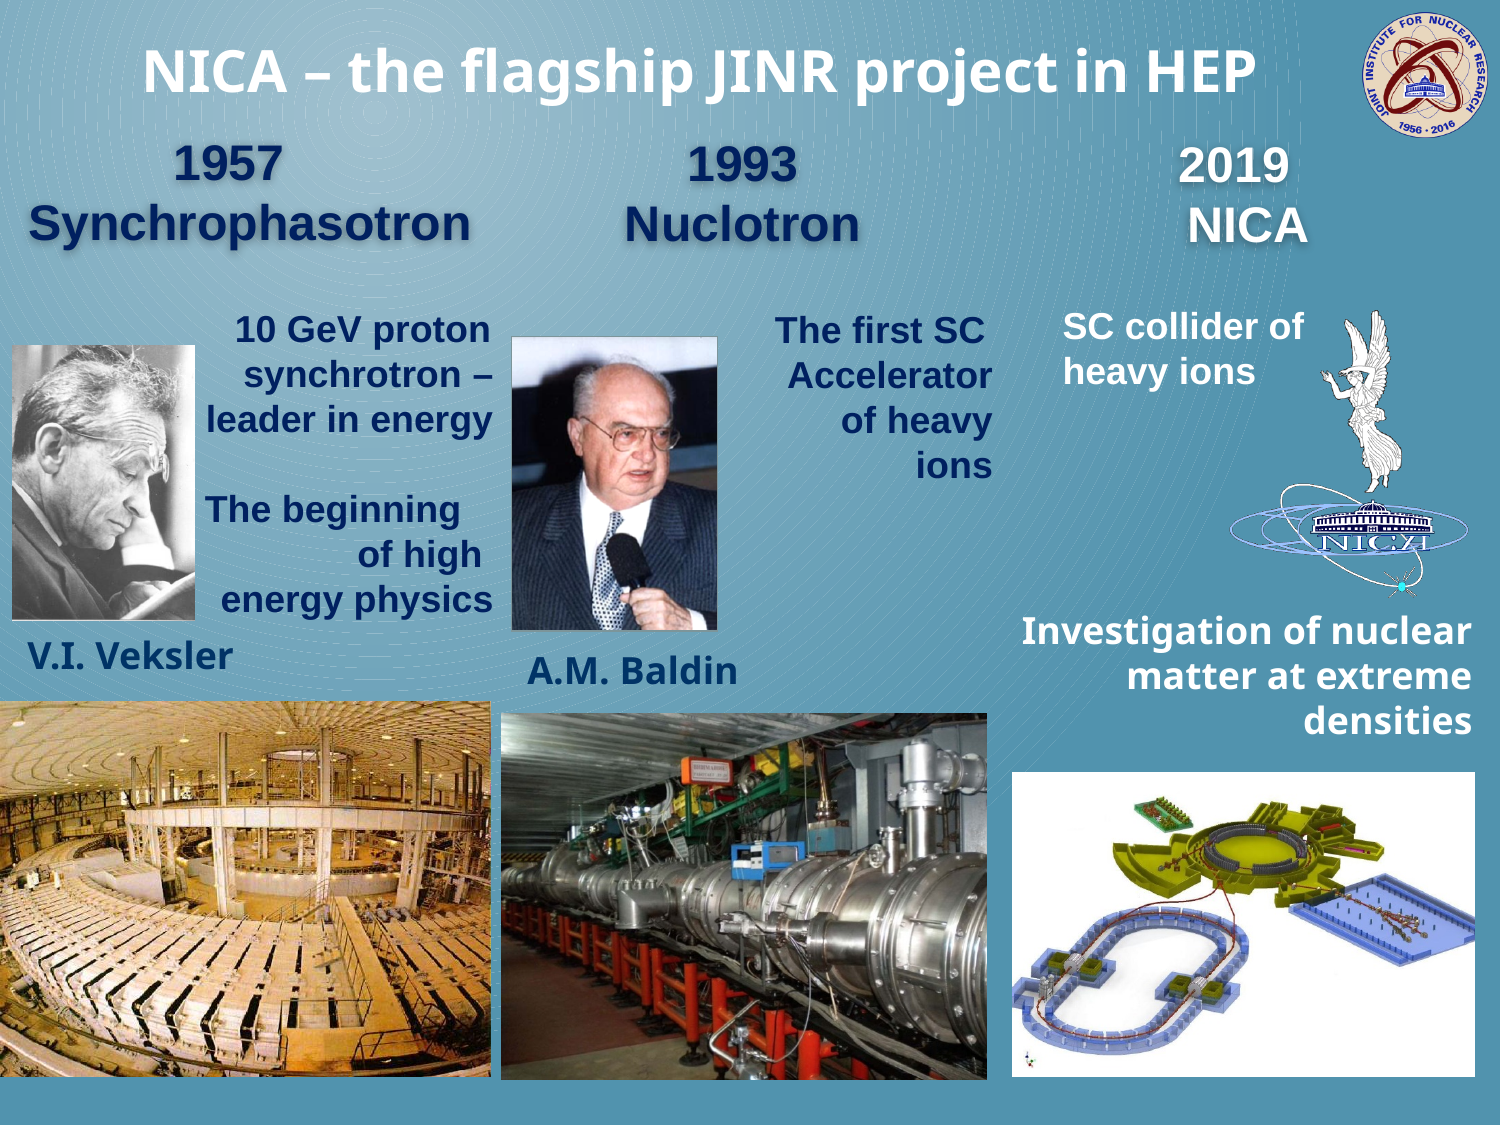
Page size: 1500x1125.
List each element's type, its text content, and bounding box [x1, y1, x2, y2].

picture [1362, 12, 1488, 138]
text_box 10 GeV proton synchrotron – leader in energy The beginning of high energy physics [24, 260, 500, 613]
picture [1208, 287, 1488, 616]
text_box 1993 Nuclotron [512, 123, 988, 259]
picture [0, 701, 491, 1077]
picture [12, 345, 195, 621]
picture [501, 712, 987, 1080]
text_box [1012, 772, 1476, 1078]
text_box 1957 Synchrophasotron [0, 122, 500, 258]
text_box 2019 NICA [1007, 125, 1475, 260]
picture [512, 337, 718, 631]
text_box Investigation of nuclear matter at extreme densities [999, 599, 1488, 750]
text_box V.I. Veksler [12, 624, 475, 685]
text_box SC collider of heavy ions [1062, 301, 1201, 513]
text_box A.M. Baldin [512, 639, 988, 700]
text_box NICA – the flagship JINR project in HEP [0, 26, 1355, 112]
text_box The first SC Accelerator of heavy ions [512, 306, 1000, 550]
